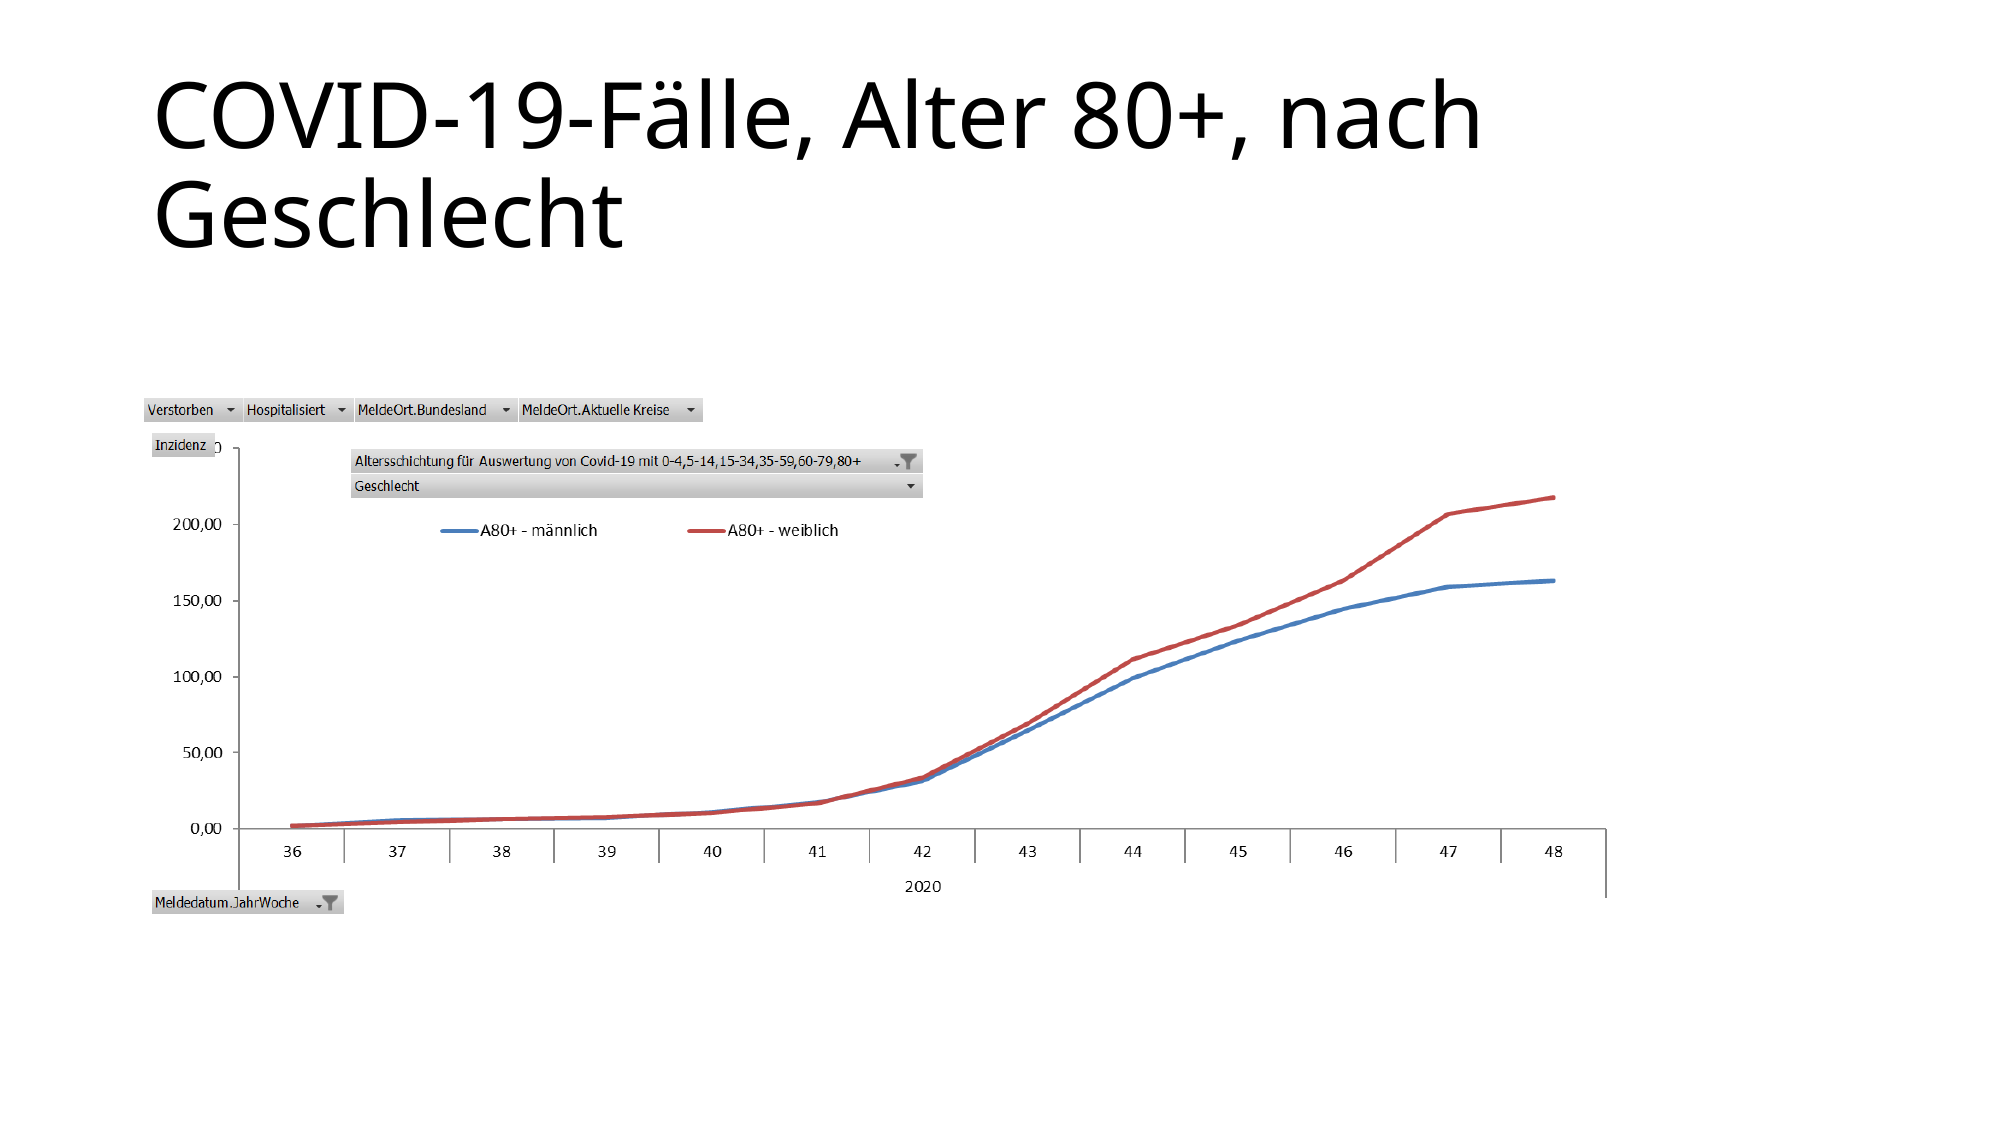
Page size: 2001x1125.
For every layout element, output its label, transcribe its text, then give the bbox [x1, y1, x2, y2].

title COVID-19-Fälle, Alter 80+, nach Geschlecht [137, 59, 1863, 278]
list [137, 387, 1863, 925]
